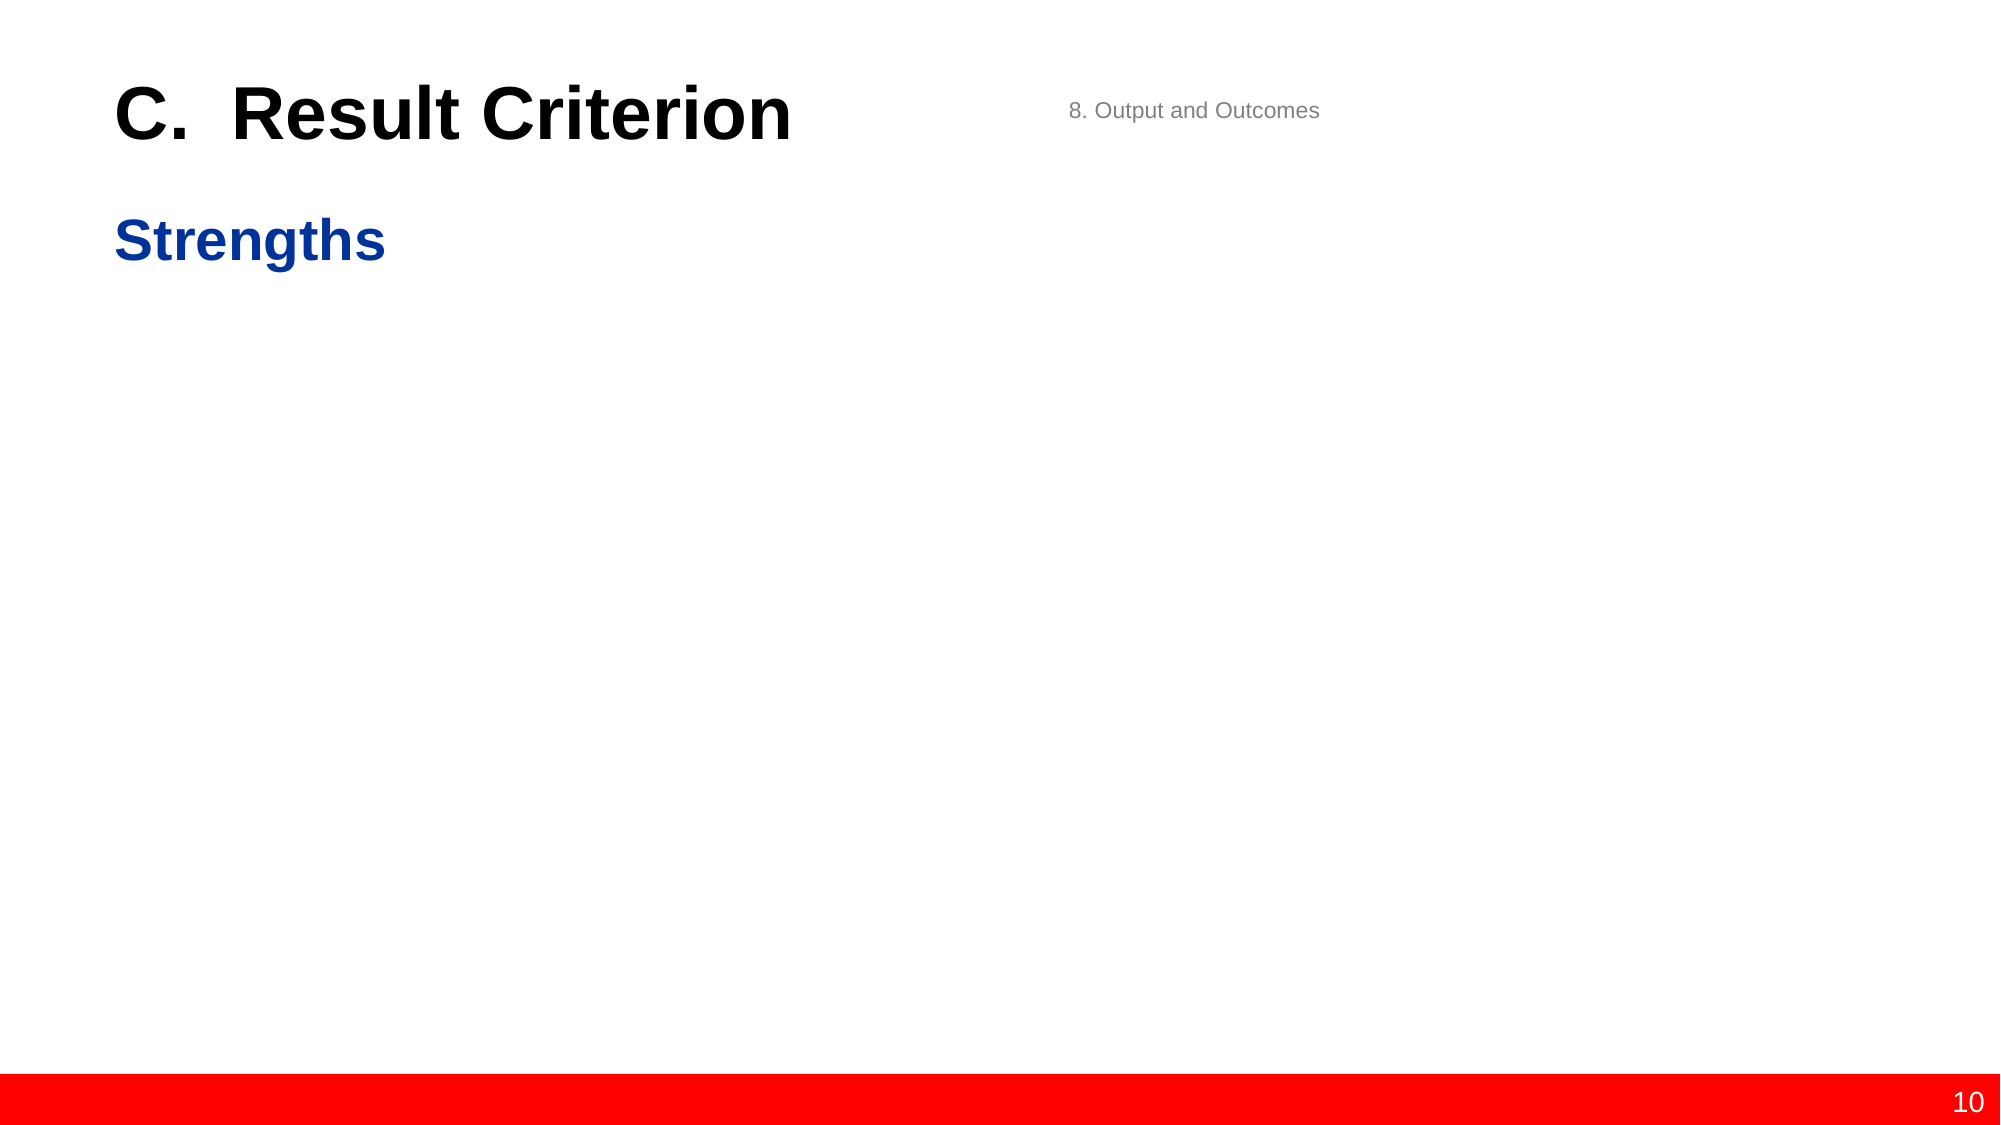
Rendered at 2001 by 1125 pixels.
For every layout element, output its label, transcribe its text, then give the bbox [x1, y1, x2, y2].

slide_number 10 [1533, 1075, 2000, 1125]
title C. Result Criterion [99, 41, 1902, 178]
list Strengths [99, 194, 1846, 1012]
text_box 8. Output and Outcomes [1054, 88, 1380, 131]
